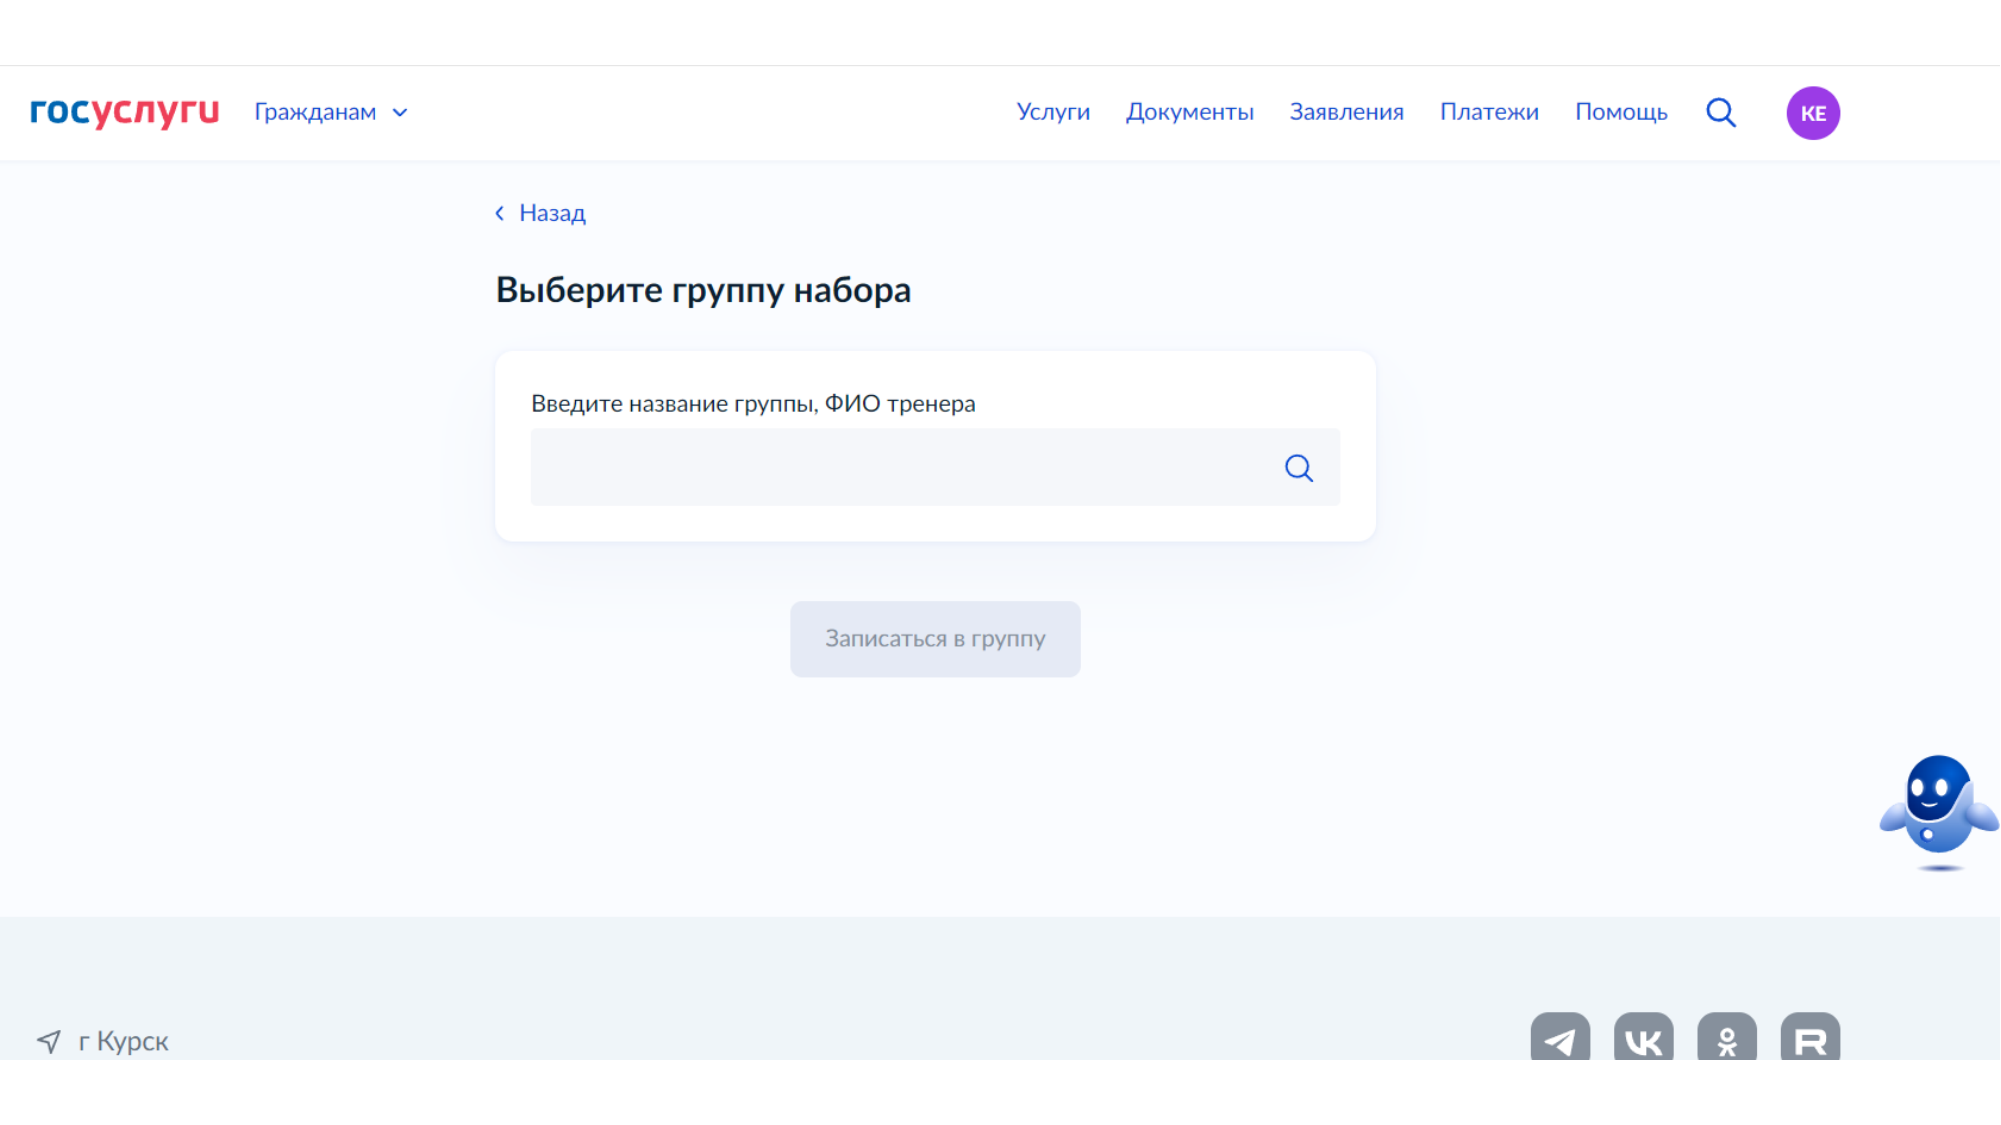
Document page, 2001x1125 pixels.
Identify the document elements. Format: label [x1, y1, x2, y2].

picture [0, 65, 2000, 1060]
